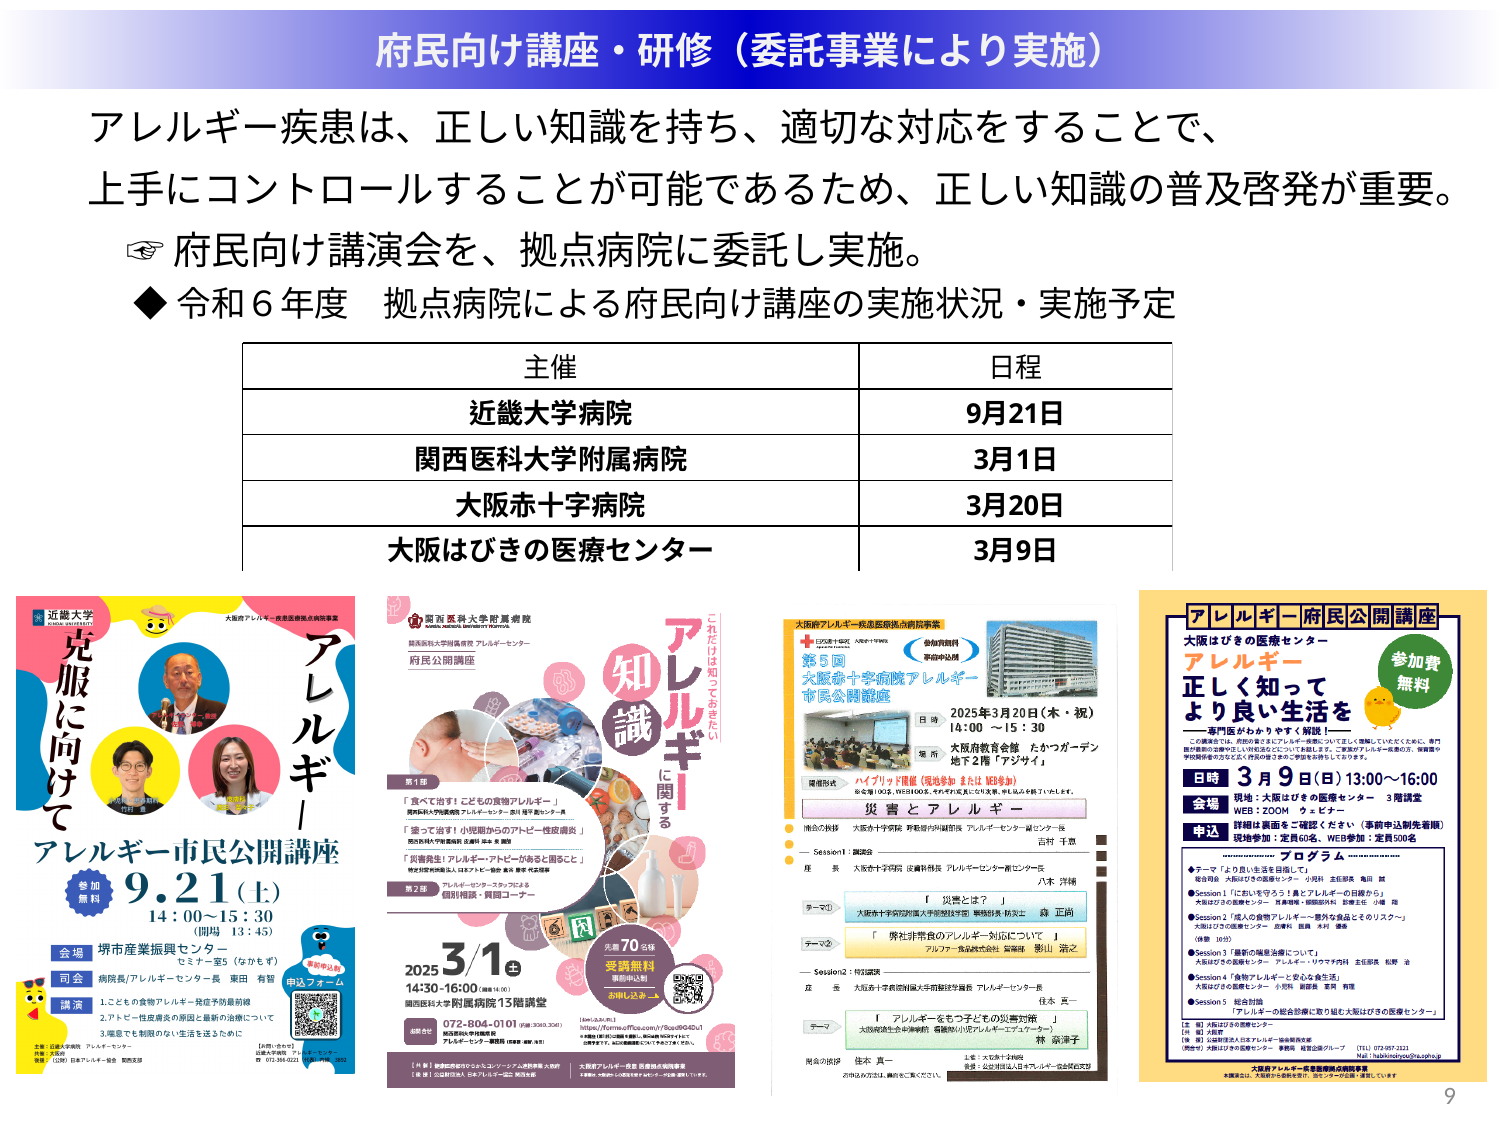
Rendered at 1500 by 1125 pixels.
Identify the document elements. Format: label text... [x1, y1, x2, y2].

slide_number 9 [1133, 1065, 1472, 1125]
text_box アレルギー疾患は、正しい知識を持ち、適切な対応をすることで、 上手にコントロールすることが可能であるため、正しい知識の普及啓発が重要。 ☞ 府民向け講演会を、拠点病院に委託し実施。 [46, 90, 1454, 280]
picture [1139, 590, 1487, 1082]
picture [303, 955, 344, 976]
picture [241, 342, 1174, 573]
picture [287, 979, 295, 984]
picture [16, 596, 355, 1074]
text_box ◆令和６年度 拠点病院による府民向け講座の実施状況・実施予定 [120, 275, 1242, 331]
text_box 府民向け講座・研修（委託事業により実施） [0, 9, 1500, 90]
picture [771, 604, 1119, 1096]
picture [313, 933, 329, 940]
picture [387, 596, 735, 1088]
